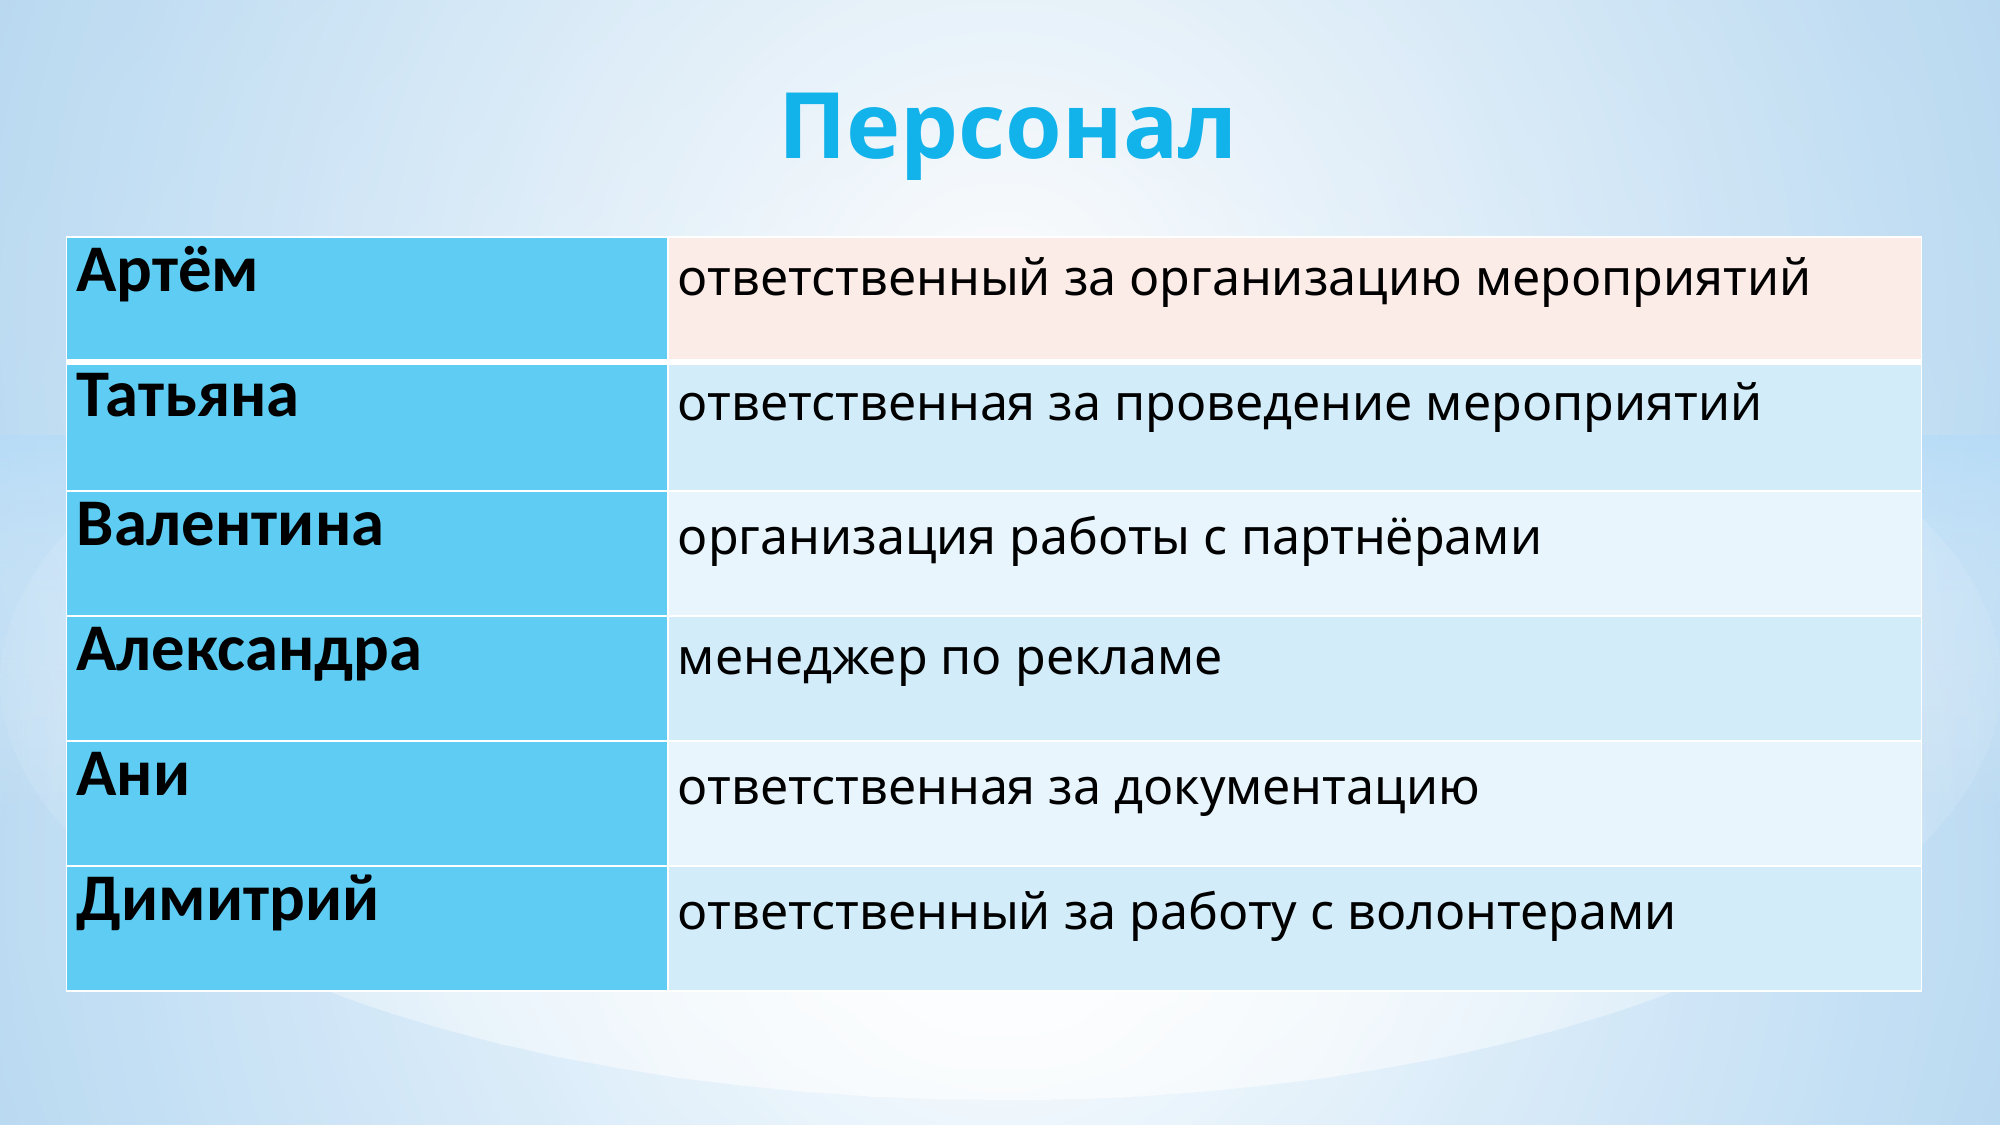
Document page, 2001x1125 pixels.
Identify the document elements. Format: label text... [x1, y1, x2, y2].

table_cell организация работы с партнёрами [669, 492, 1921, 615]
table_header Артём [67, 238, 667, 359]
table_cell менеджер по рекламе [669, 617, 1921, 740]
table_cell Валентина [67, 492, 667, 615]
table_cell ответственная за документацию [669, 742, 1921, 865]
table_cell ответственный за работу с волонтерами [669, 867, 1921, 990]
table_cell Ани [67, 742, 667, 865]
table_cell Димитрий [67, 867, 667, 990]
table_header ответственный за организацию мероприятий [669, 238, 1921, 359]
table_cell Татьяна [67, 365, 667, 490]
table_cell ответственная за проведение мероприятий [669, 365, 1921, 490]
table_cell Александра [67, 617, 667, 740]
text_box Персонал [763, 59, 1254, 185]
